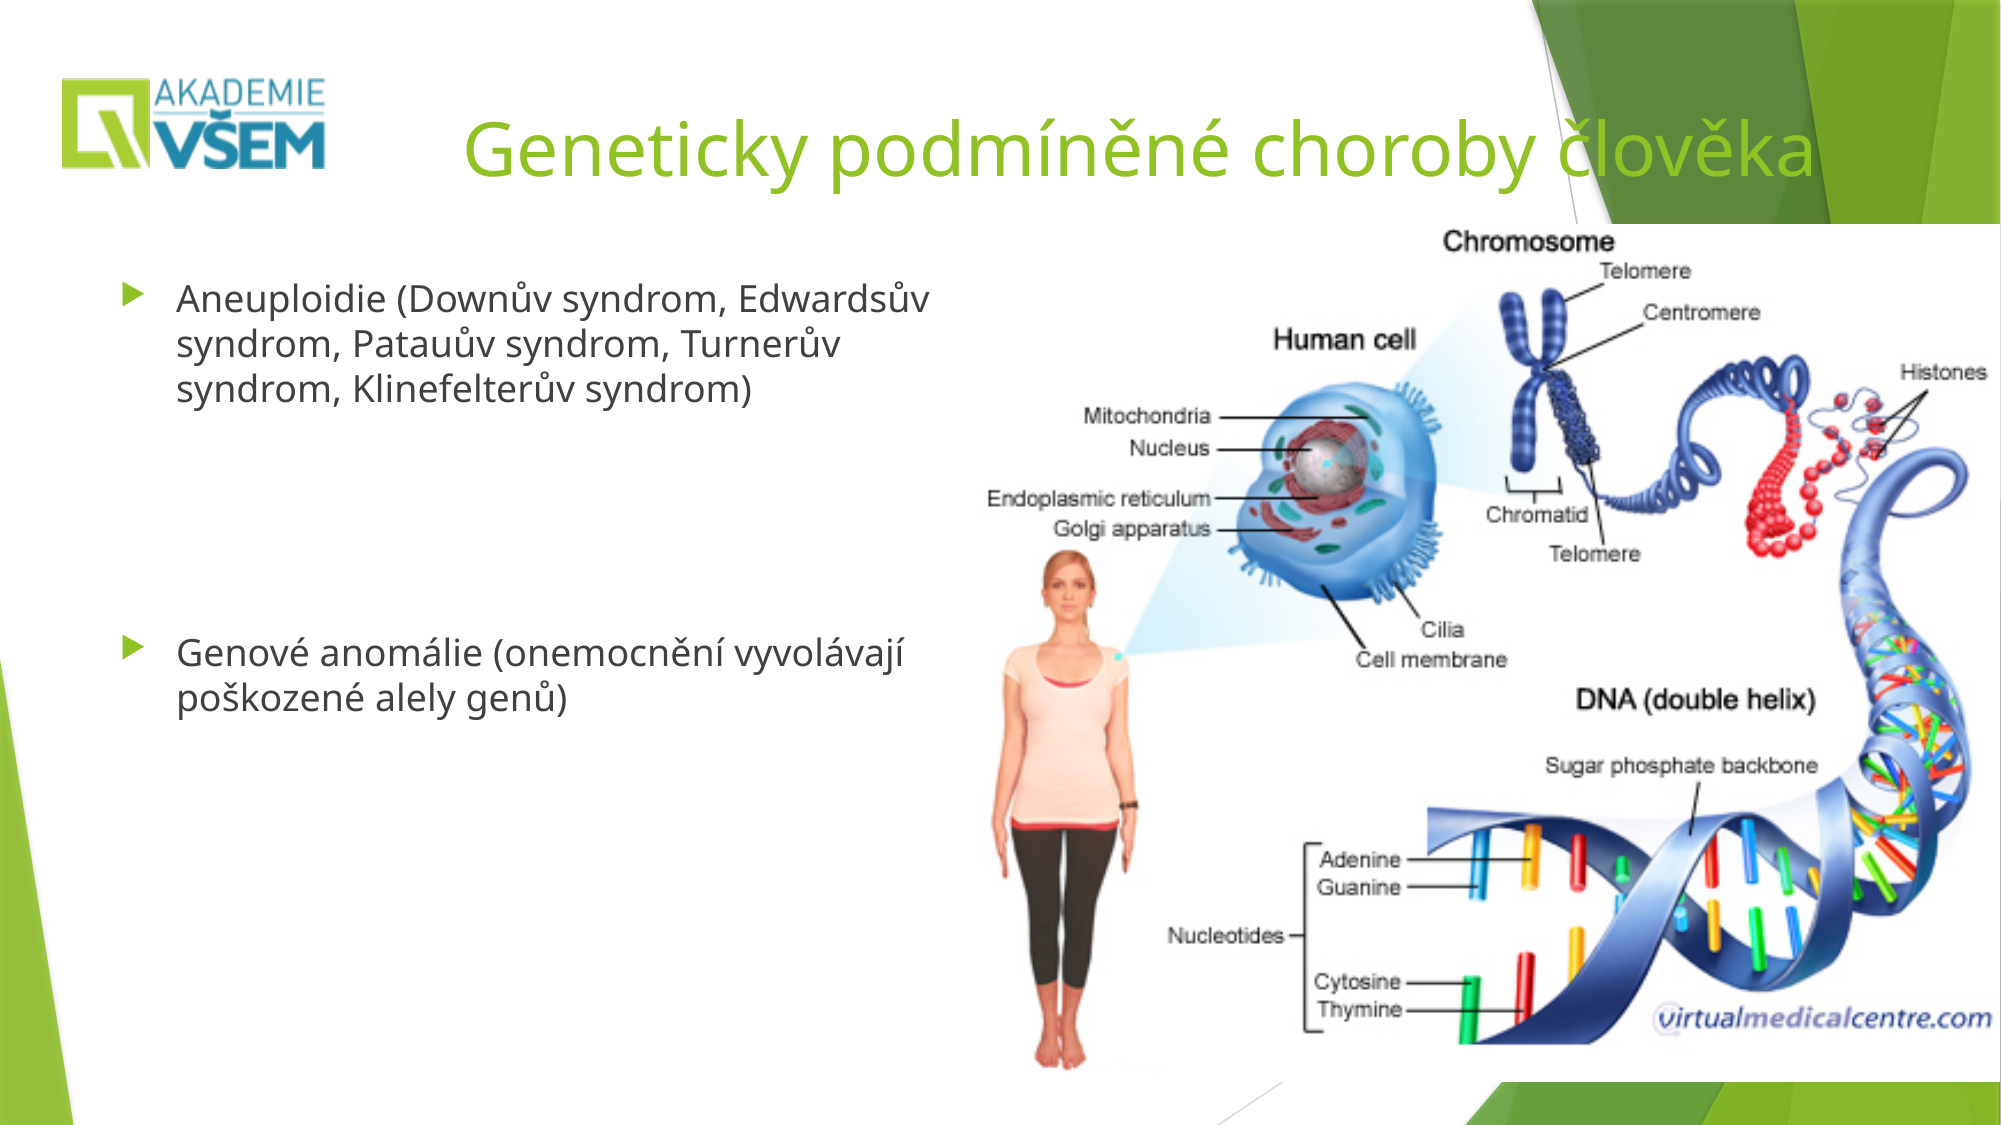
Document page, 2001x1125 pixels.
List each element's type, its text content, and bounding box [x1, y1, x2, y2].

picture [62, 74, 328, 170]
list Aneuploidie (Downův syndrom, Edwardsův syndrom, Patauův syndrom, Turnerův syndrom, Klinefelterův syndrom) Genové anomálie (onemocnění vyvolávají poškozené alely genů) [104, 267, 975, 948]
picture [980, 224, 2000, 1082]
title Geneticky podmíněné choroby člověka [447, 93, 1858, 267]
